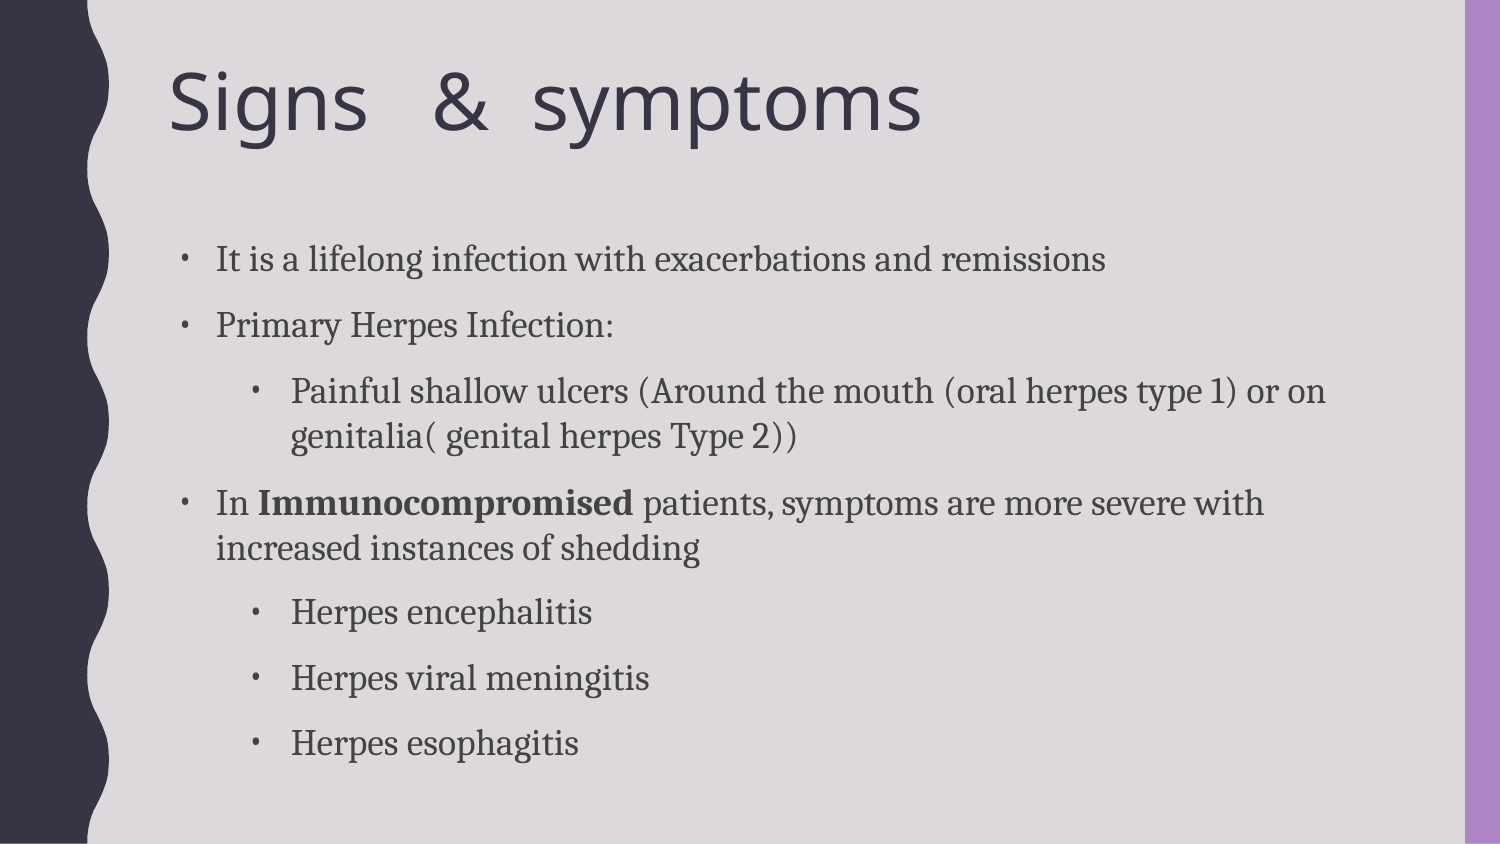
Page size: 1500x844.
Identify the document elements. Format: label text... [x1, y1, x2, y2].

title Signs & symptoms [154, 47, 1407, 218]
list It is a lifelong infection with exacerbations and remissions Primary Herpes Infection: Painful shallow ulcers (Around the mouth (oral herpes type 1) or on genitalia( genital herpes Type 2)) In Immunocompromised patients, symptoms are more severe with increased instances of shedding Herpes encephalitis Herpes viral meningitis Herpes esophagitis [154, 218, 1407, 747]
